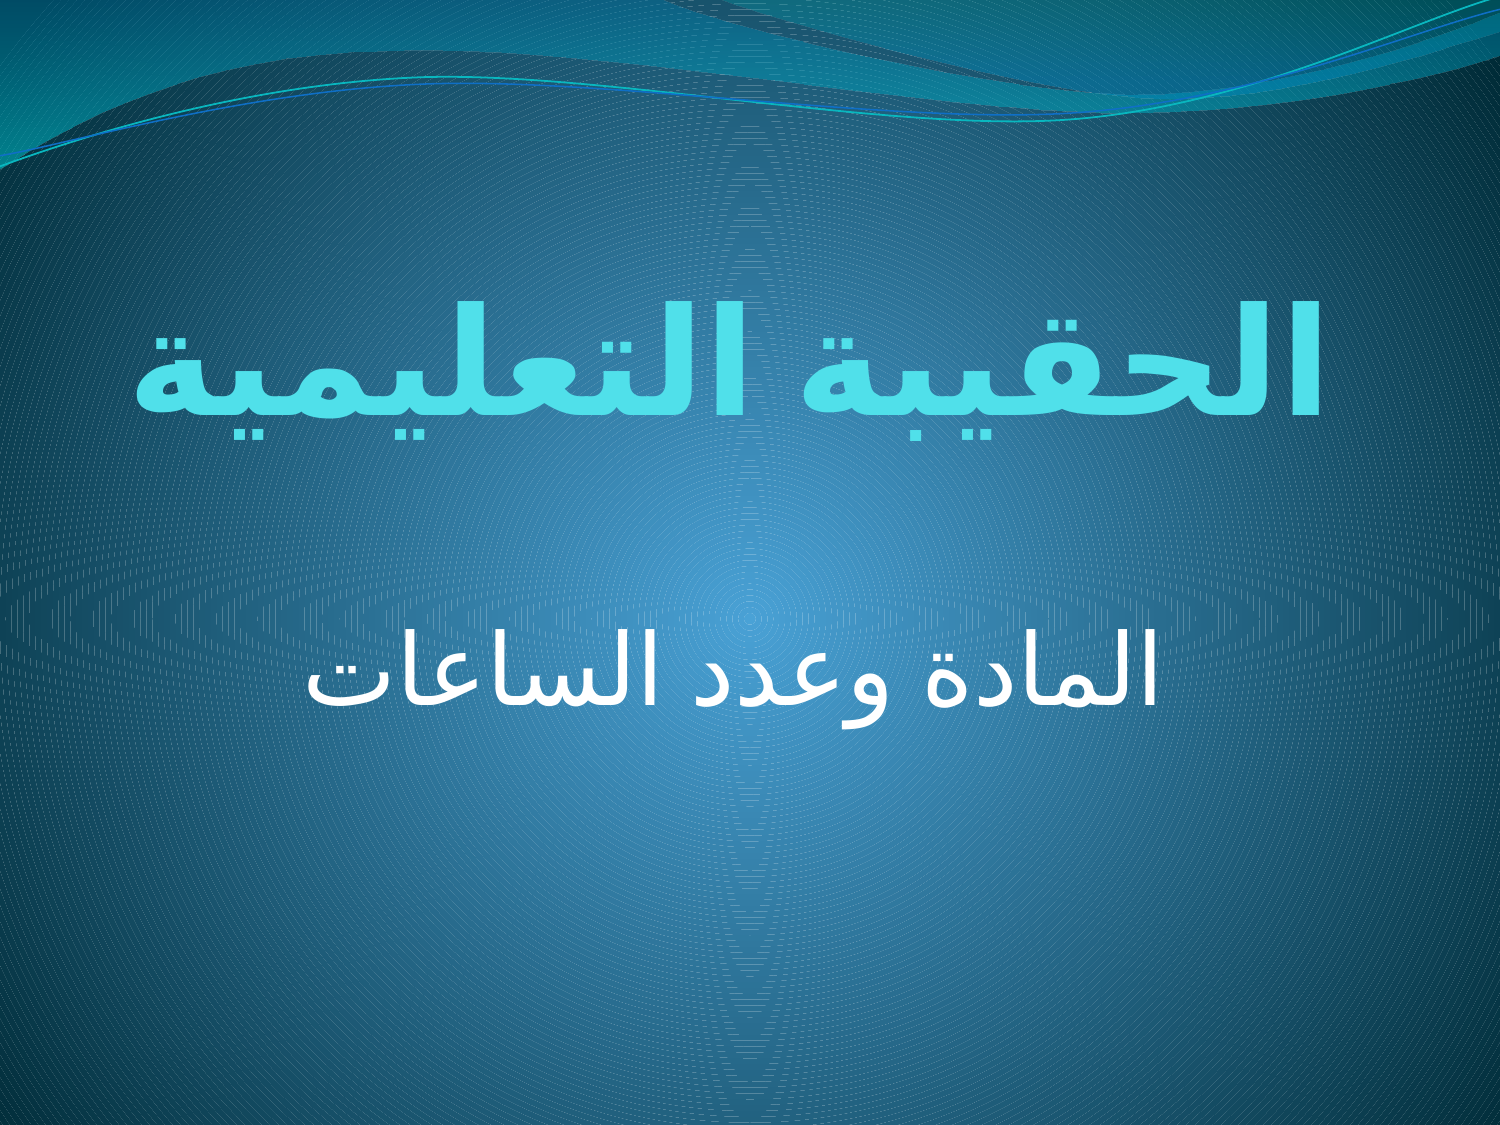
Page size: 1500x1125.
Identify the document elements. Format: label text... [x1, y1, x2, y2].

subtitle المادة وعدد الساعات [87, 597, 1376, 818]
title الحقيبة التعليمية [87, 224, 1376, 446]
